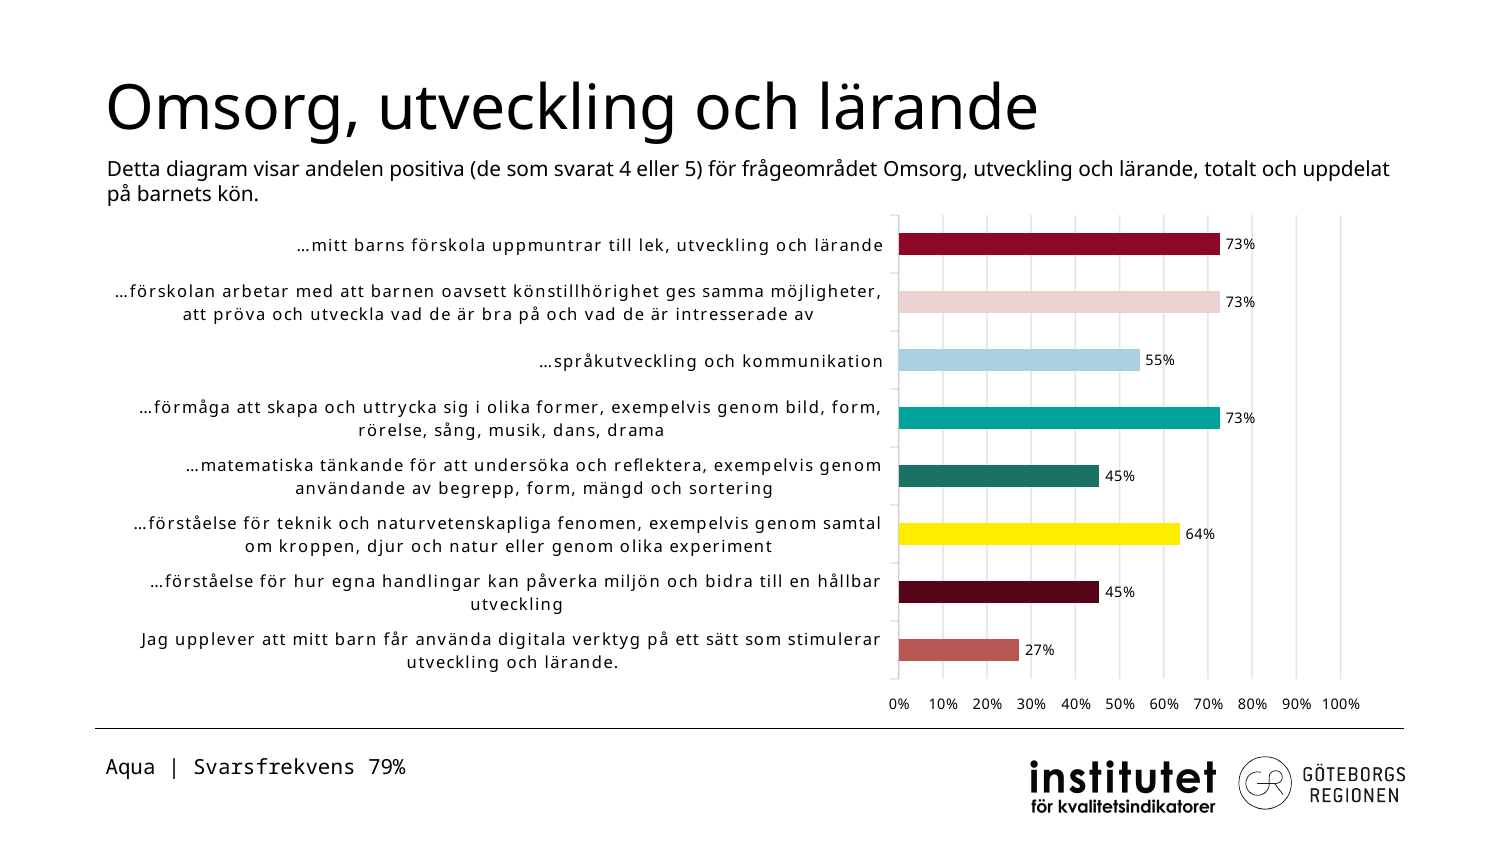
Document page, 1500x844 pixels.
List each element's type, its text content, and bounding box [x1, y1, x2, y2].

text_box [118, 667, 1382, 753]
text_box Detta diagram visar andelen positiva (de som svarat 4 eller 5) för frågeområdet Omsorg, utveckling och lärande, totalt och uppdelat på barnets kön. [92, 148, 1409, 213]
picture [1029, 753, 1218, 818]
text_box Aqua | Svarsfrekvens 79% [90, 746, 986, 787]
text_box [114, 204, 1385, 725]
title Omsorg, utveckling och lärande [90, 59, 1412, 149]
